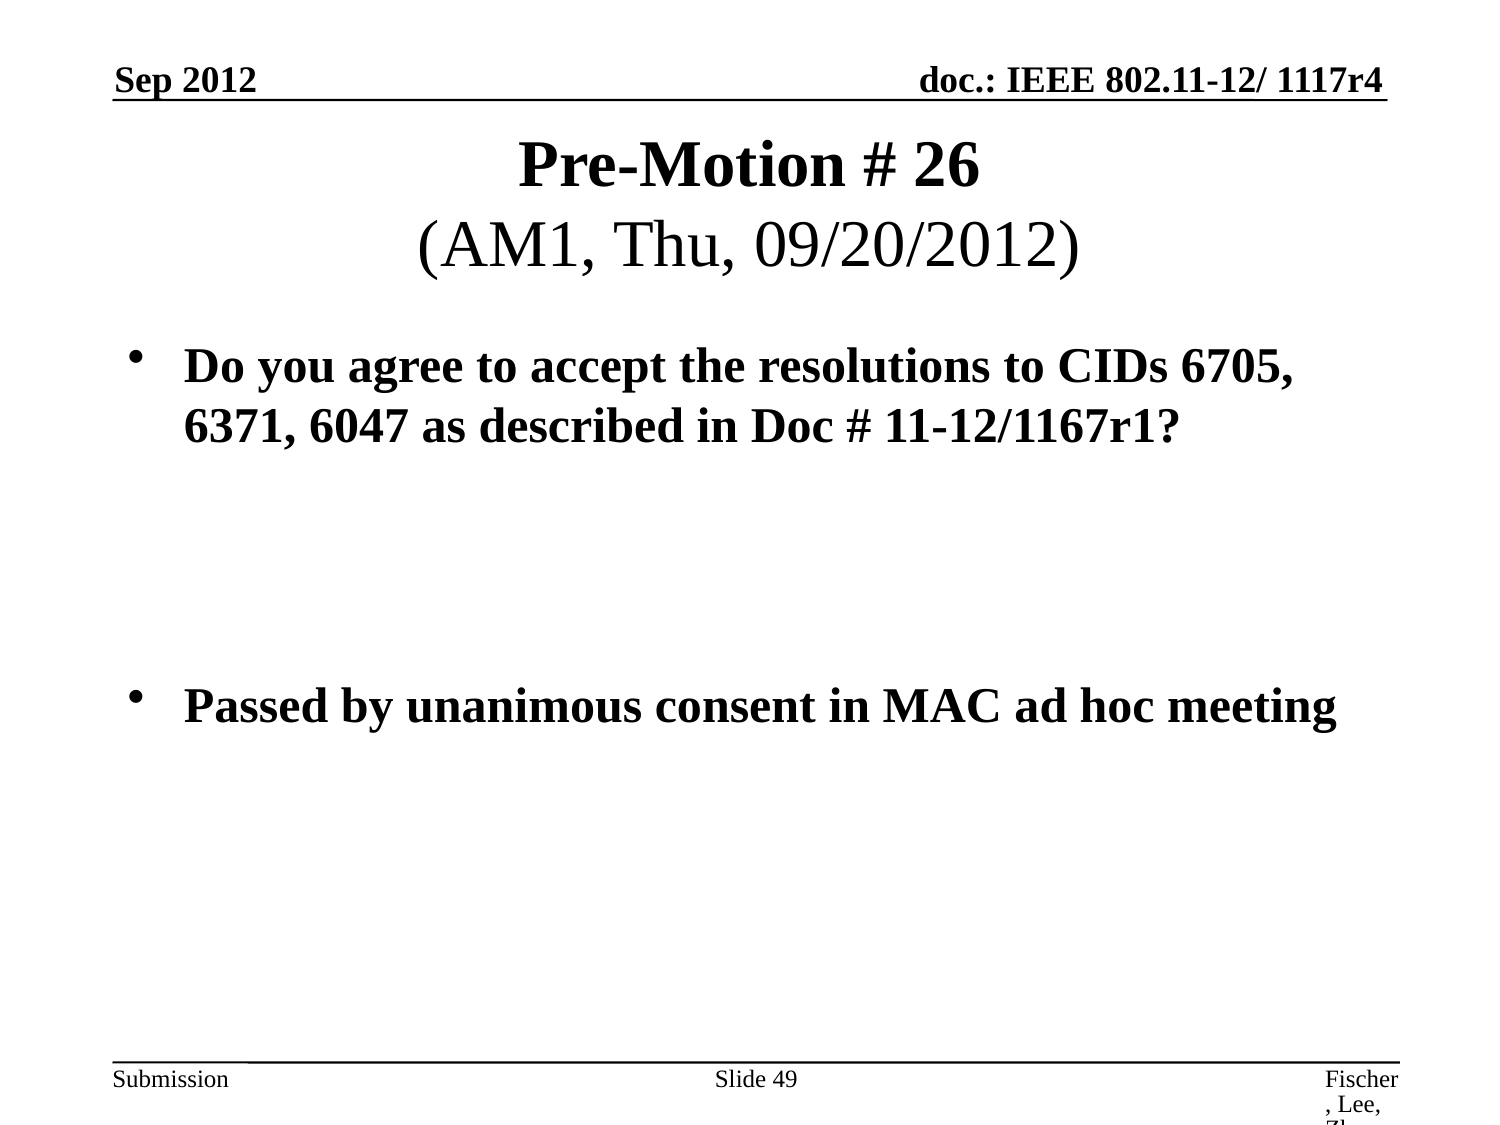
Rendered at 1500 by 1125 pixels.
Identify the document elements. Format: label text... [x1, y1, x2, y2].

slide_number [114, 54, 313, 101]
list Do you agree to accept the resolutions to CIDs 6705, 6371, 6047 as described in Doc # 11-12/1167r1? Passed by unanimous consent in MAC ad hoc meeting [112, 324, 1388, 1001]
slide_number Slide 49 [712, 1061, 800, 1093]
footer Fischer, Lee, Zhu [1324, 1061, 1402, 1093]
title Pre-Motion # 26 (AM1, Thu, 09/20/2012) [112, 112, 1388, 288]
